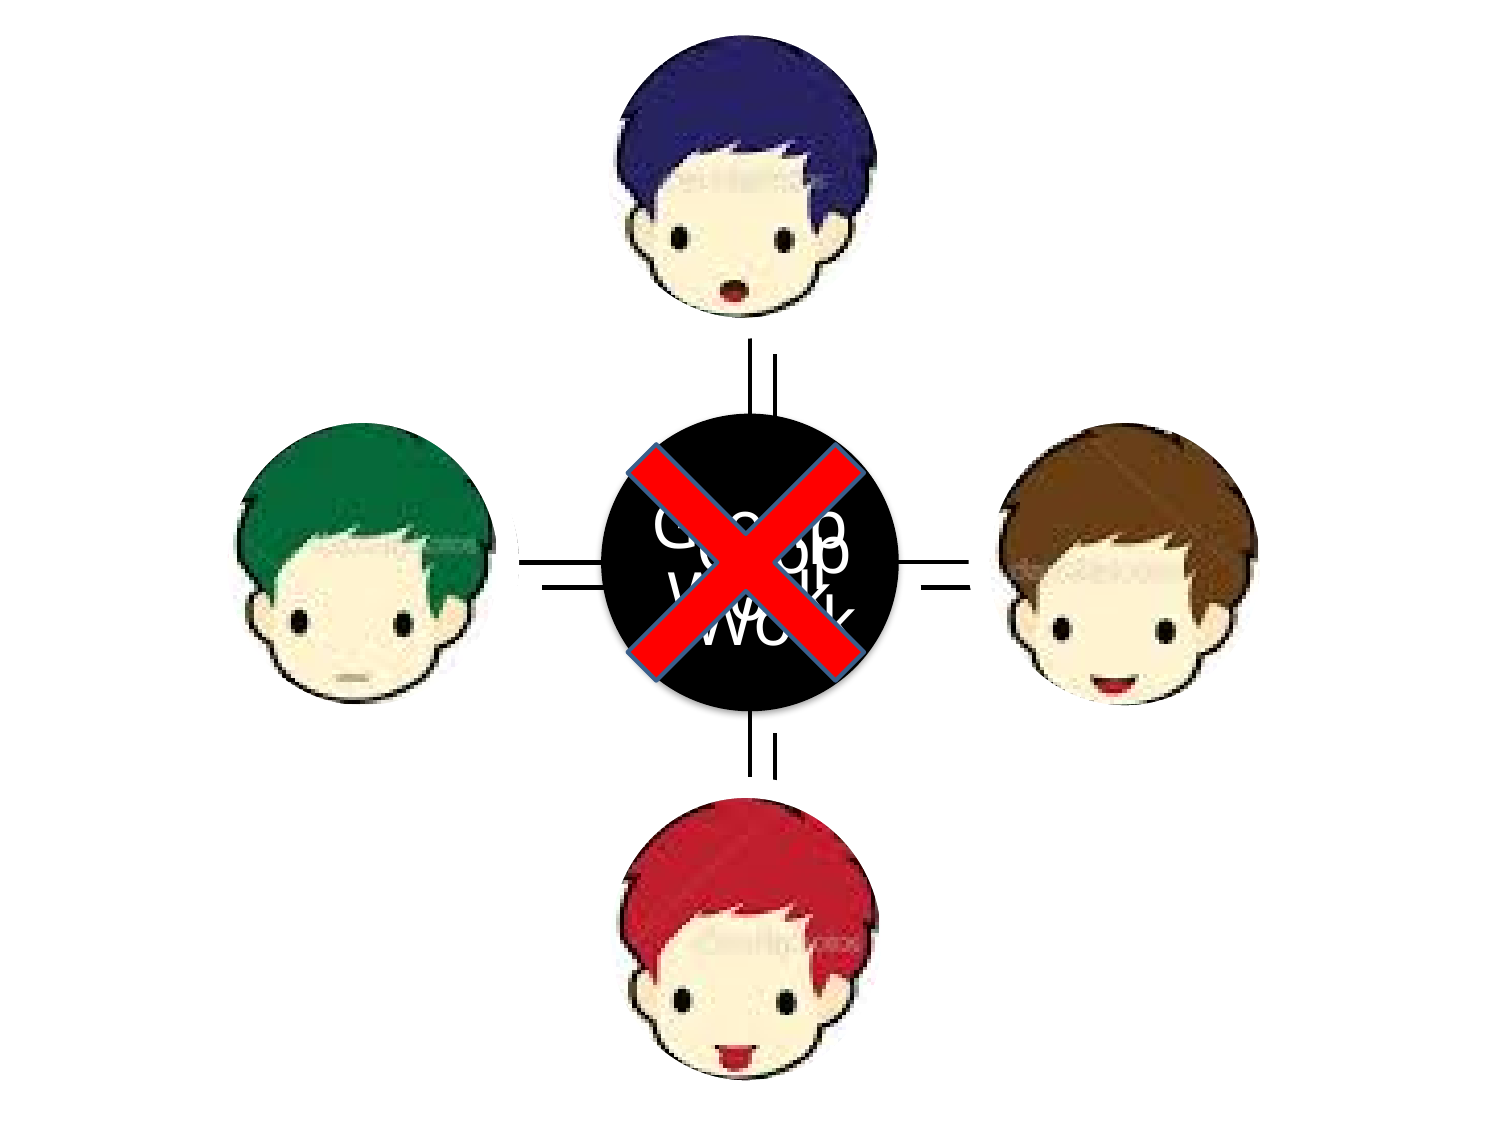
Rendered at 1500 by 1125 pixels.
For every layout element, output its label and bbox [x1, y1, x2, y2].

text_box [746, 707, 754, 785]
text_box [746, 339, 754, 417]
text_box [771, 732, 779, 785]
text_box [920, 584, 973, 591]
picture [216, 412, 509, 716]
text_box [771, 353, 779, 442]
picture [599, 787, 892, 1091]
picture [597, 24, 890, 329]
text_box [512, 416, 517, 709]
text_box [523, 559, 605, 566]
text_box [895, 559, 973, 566]
text_box [541, 584, 630, 591]
picture [978, 412, 1271, 716]
text_box [603, 416, 896, 709]
